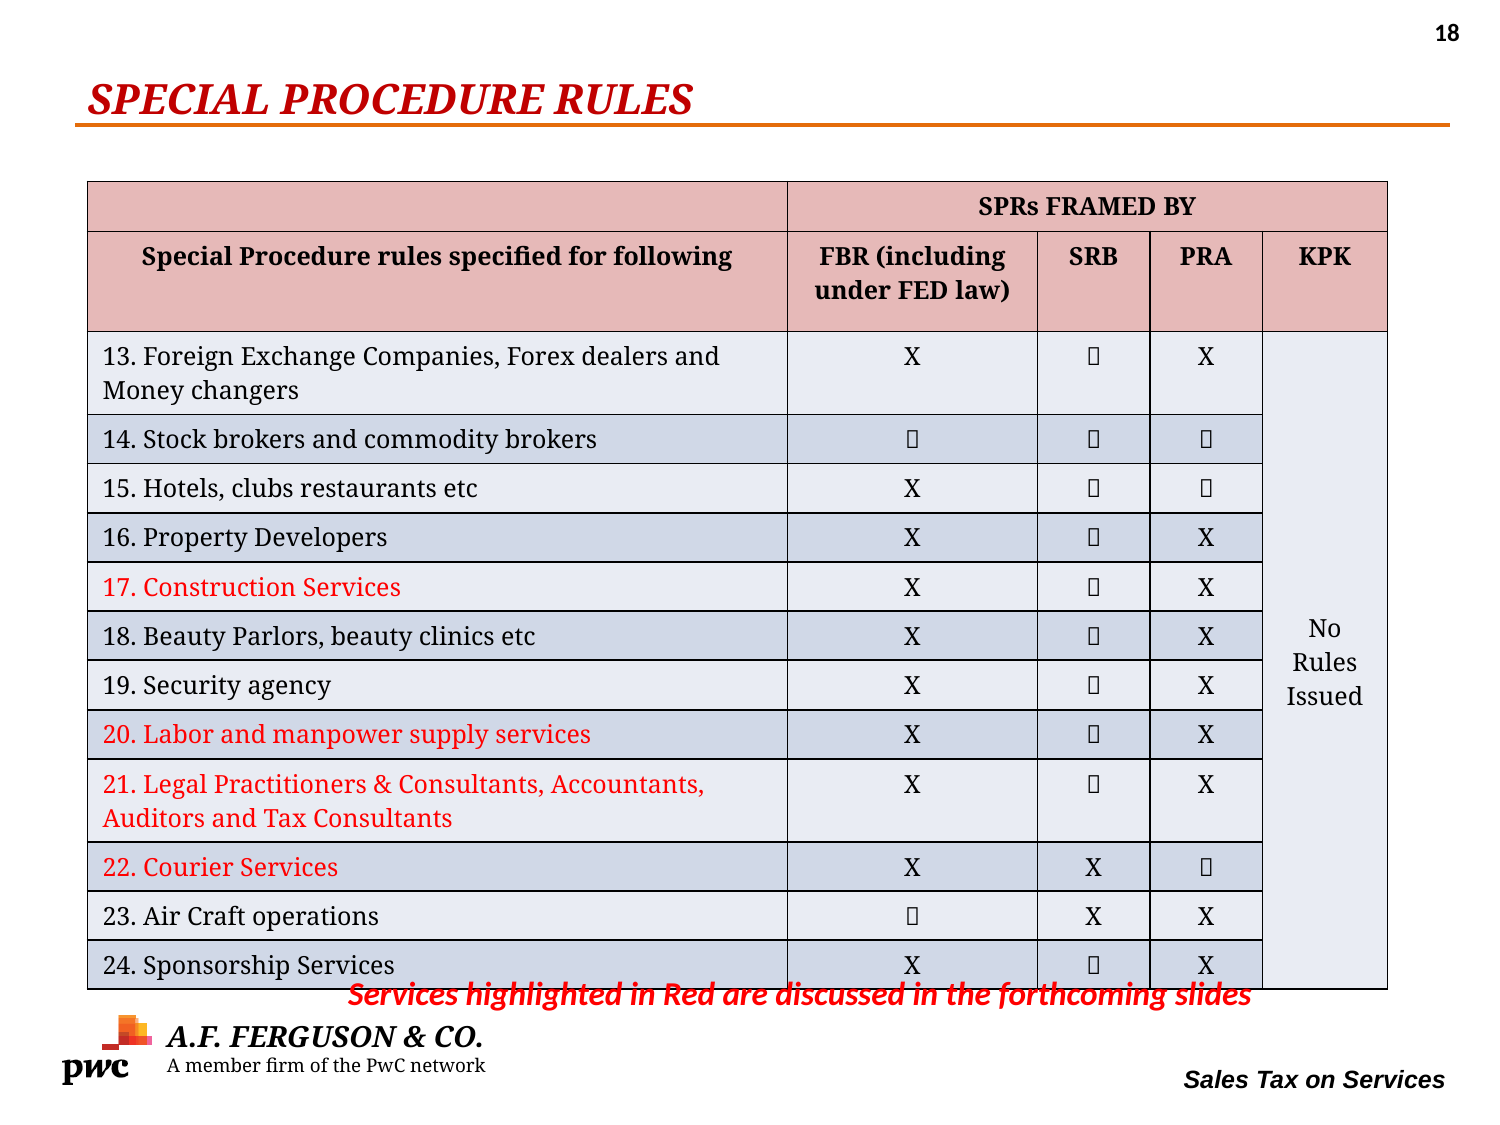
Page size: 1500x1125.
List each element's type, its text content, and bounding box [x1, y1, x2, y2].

table_cell X [788, 514, 1037, 561]
table_cell 19. Security agency [88, 661, 787, 709]
table_cell  [1038, 612, 1149, 659]
table_cell 15. Hotels, clubs restaurants etc [88, 464, 787, 512]
table_cell X [1038, 843, 1149, 890]
table_cell SRB [1038, 232, 1149, 331]
table_header SPRs FRAMED BY [788, 182, 1387, 231]
table_cell  [1038, 415, 1149, 463]
table_cell X [1151, 941, 1262, 964]
table_cell  [1038, 514, 1149, 561]
table_cell X [788, 563, 1037, 610]
table_cell 14. Stock brokers and commodity brokers [88, 415, 787, 463]
table_cell  [1038, 563, 1149, 610]
table_cell 13. Foreign Exchange Companies, Forex dealers and Money changers [88, 332, 787, 414]
table_cell X [788, 843, 1037, 890]
table_cell X [1151, 892, 1262, 939]
table_cell  [1151, 415, 1262, 463]
table_cell  [788, 892, 1037, 939]
table_cell X [788, 332, 1037, 414]
table_cell X [1151, 661, 1262, 709]
table_cell 20. Labor and manpower supply services [88, 711, 787, 758]
table_cell X [788, 661, 1037, 709]
text_box SPECIAL PROCEDURE RULES [72, 65, 1436, 131]
text_box A.F. FERGUSON & CO. A member firm of the PwC network [163, 1010, 530, 1084]
table_cell X [1151, 332, 1262, 414]
table_cell 18. Beauty Parlors, beauty clinics etc [88, 612, 787, 659]
text_box Services highlighted in Red are discussed in the forthcoming slides [333, 964, 1268, 1019]
table_cell X [788, 464, 1037, 512]
table_cell X [1151, 612, 1262, 659]
table_cell  [1038, 760, 1149, 841]
table_cell X [788, 760, 1037, 841]
table_cell 22. Courier Services [88, 843, 787, 890]
text_box Sales Tax on Services [1093, 1055, 1469, 1095]
table_cell 21. Legal Practitioners & Consultants, Accountants, Auditors and Tax Consultants [88, 760, 787, 841]
table_cell  [788, 415, 1037, 463]
table_cell  [1038, 941, 1149, 964]
table_cell  [1038, 661, 1149, 709]
text_box 18 [1387, 0, 1475, 63]
table_cell X [788, 941, 1037, 964]
table_cell  [1151, 843, 1262, 890]
table_cell  [1151, 464, 1262, 512]
table_cell 17. Construction Services [88, 563, 787, 610]
table_cell X [1151, 563, 1262, 610]
table_cell X [788, 711, 1037, 758]
table_cell X [1038, 892, 1149, 939]
table_cell No Rules Issued [1263, 332, 1387, 988]
picture [37, 999, 159, 1087]
table_cell PRA [1151, 232, 1262, 331]
table_cell X [788, 612, 1037, 659]
table_cell 23. Air Craft operations [88, 892, 787, 939]
table_cell X [1151, 514, 1262, 561]
table_cell KPK [1263, 232, 1387, 331]
table_cell X [1151, 760, 1262, 841]
table_cell Special Procedure rules specified for following [88, 232, 787, 331]
table_cell X [1151, 711, 1262, 758]
table_cell  [1038, 332, 1149, 414]
table_header [88, 182, 787, 231]
table_cell  [1038, 711, 1149, 758]
table_cell  [1038, 464, 1149, 512]
table_cell 16. Property Developers [88, 514, 787, 561]
table_cell FBR (including under FED law) [788, 232, 1037, 331]
table_cell 24. Sponsorship Services [88, 941, 787, 988]
